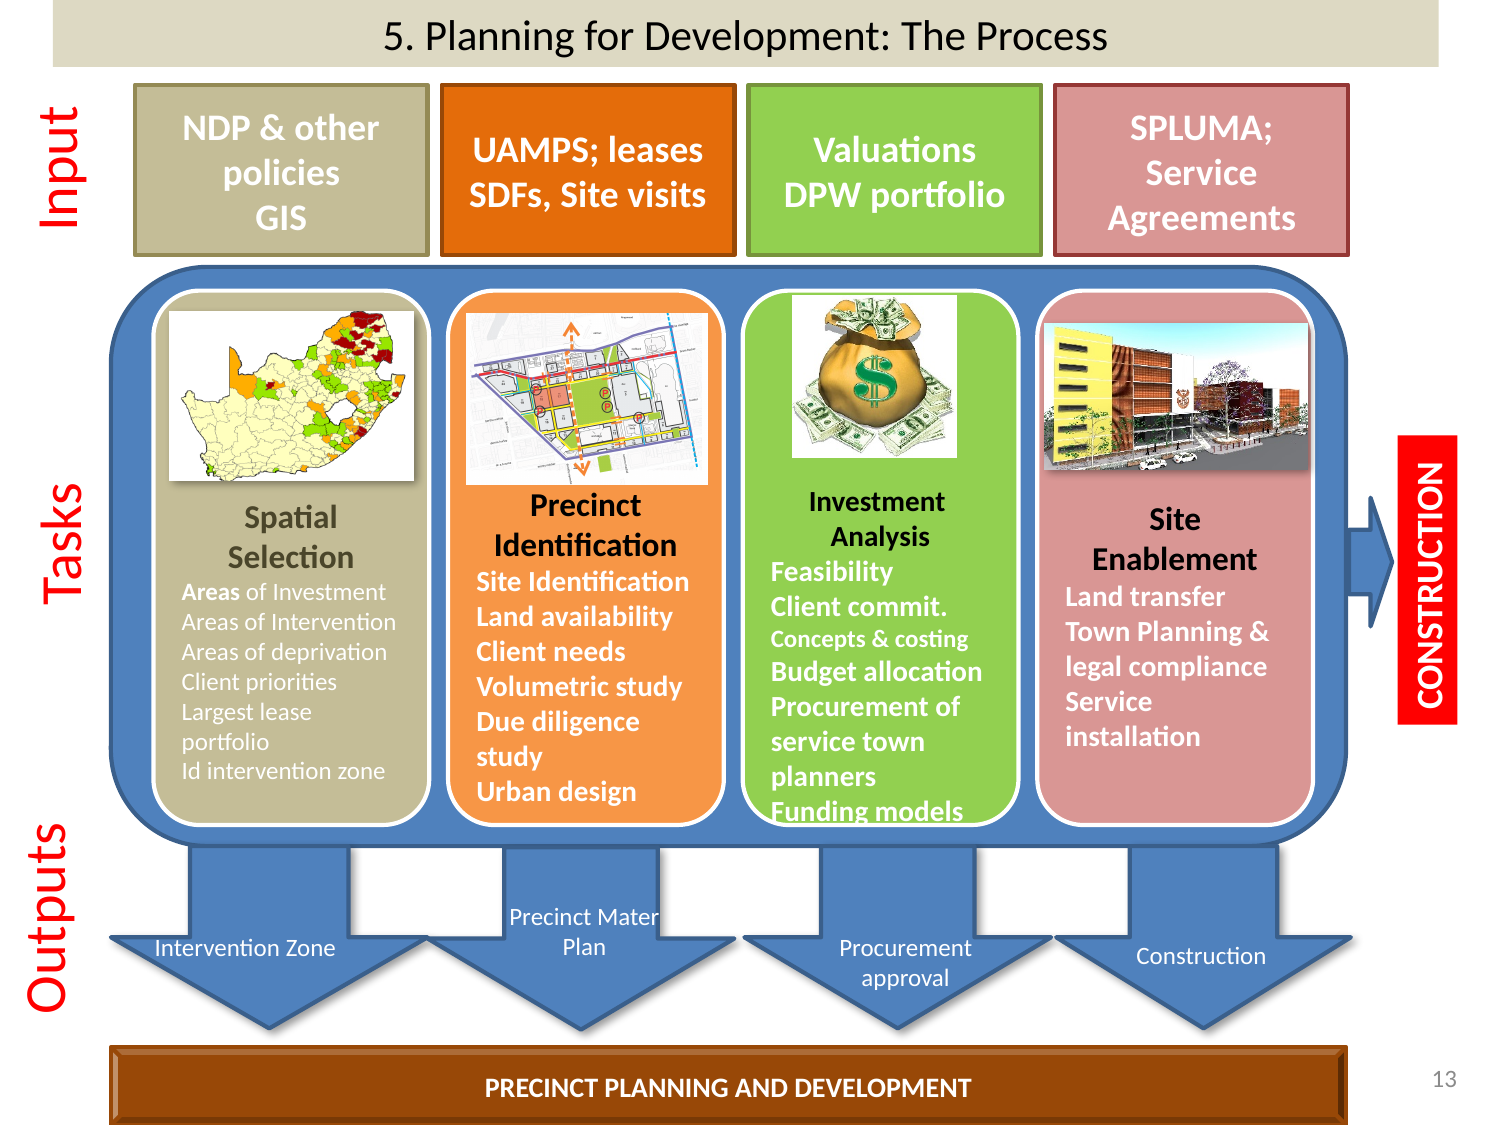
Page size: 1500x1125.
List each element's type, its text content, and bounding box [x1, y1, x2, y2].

slide_number 13 [1355, 1042, 1473, 1112]
text_box 5. Planning for Development: The Process [52, 0, 1439, 67]
text_box CONSTRUCTION [1397, 435, 1458, 725]
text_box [0, 47, 1352, 1125]
text_box [1355, 495, 1395, 629]
